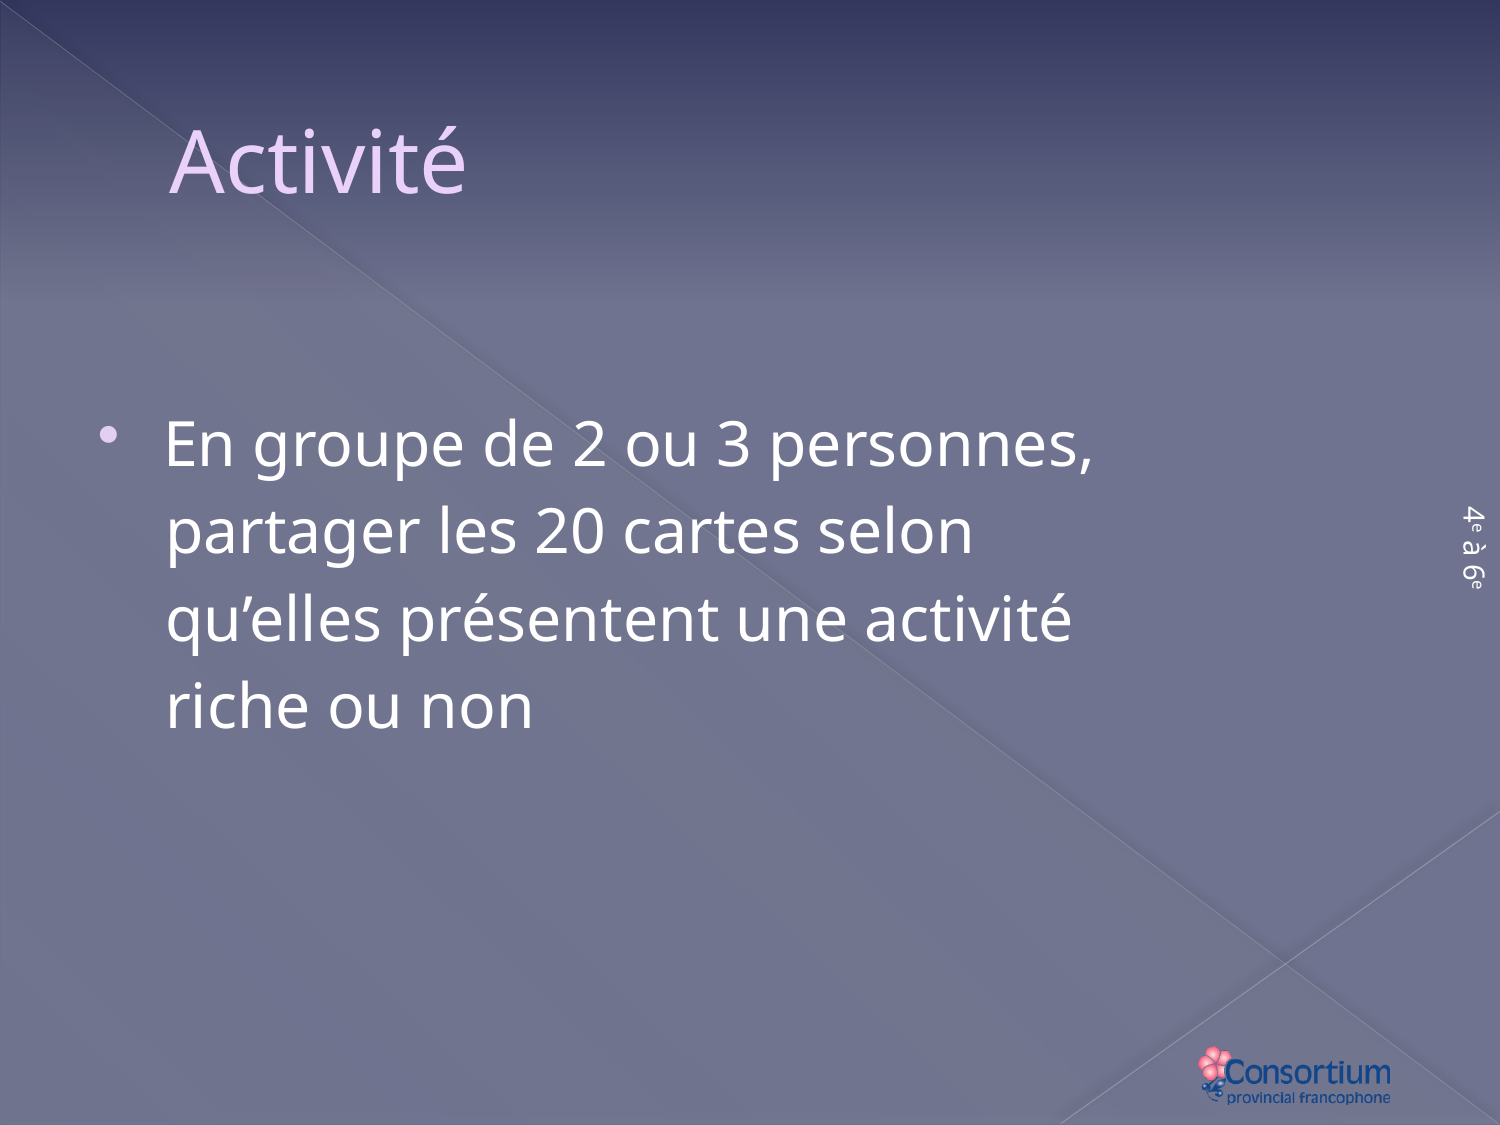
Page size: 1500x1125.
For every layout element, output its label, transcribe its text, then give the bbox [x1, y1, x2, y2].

list En groupe de 2 ou 3 personnes, partager les 20 cartes selon qu’elles présentent une activité riche ou non [75, 308, 1425, 1059]
text_box 4e à 6e [1450, 491, 1500, 634]
title Activité [75, 43, 1425, 274]
picture [1198, 1046, 1390, 1105]
